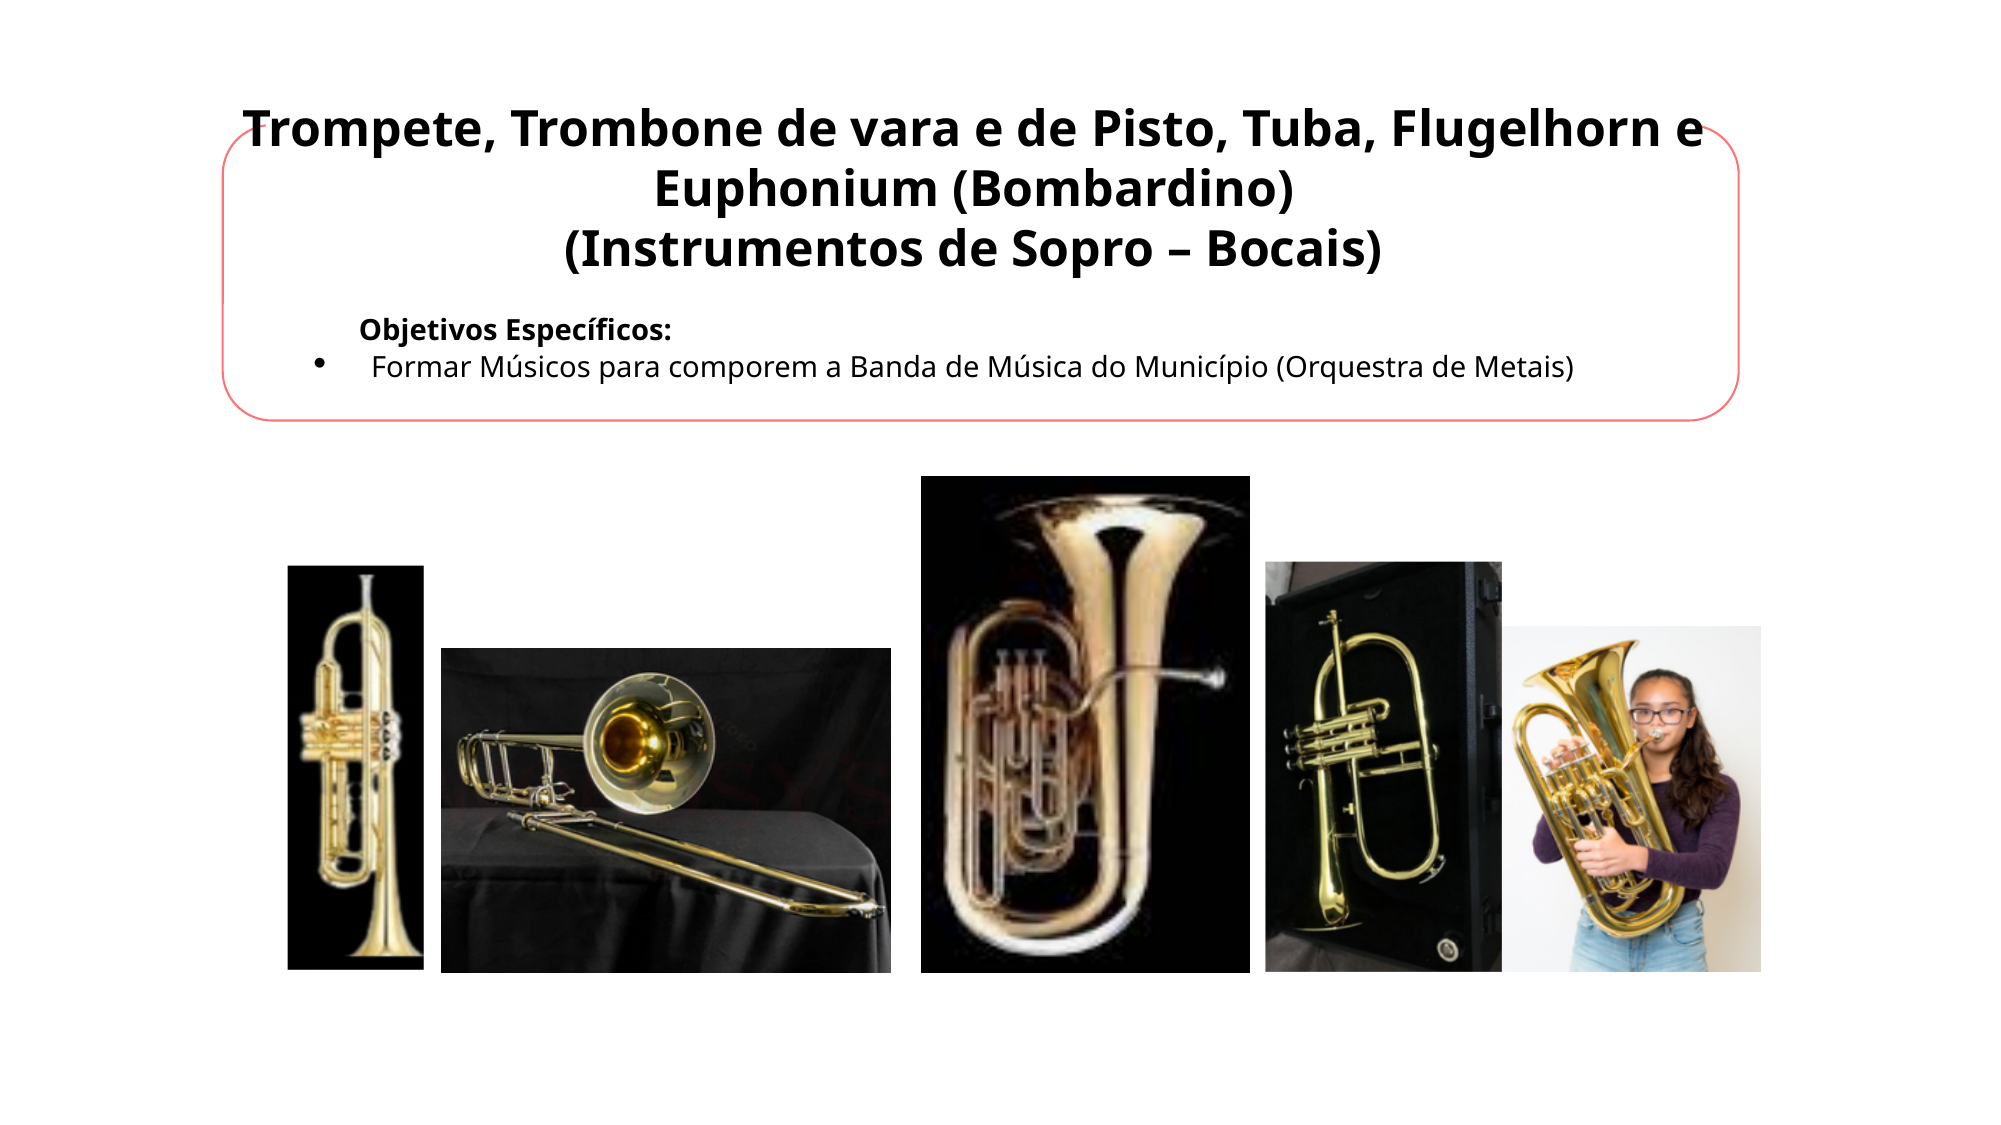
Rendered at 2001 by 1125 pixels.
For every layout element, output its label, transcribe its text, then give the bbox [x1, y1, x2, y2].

text_box Objetivos Específicos: Formar Músicos para comporem a Banda de Música do Município (Orquestra de Metais) [299, 301, 1725, 429]
text_box Trompete, Trombone de vara e de Pisto, Tuba, Flugelhorn e Euphonium (Bombardino) (Instrumentos de Sopro – Bocais) [158, 88, 1790, 285]
text_box [222, 285, 1739, 421]
picture [86, 461, 1806, 989]
